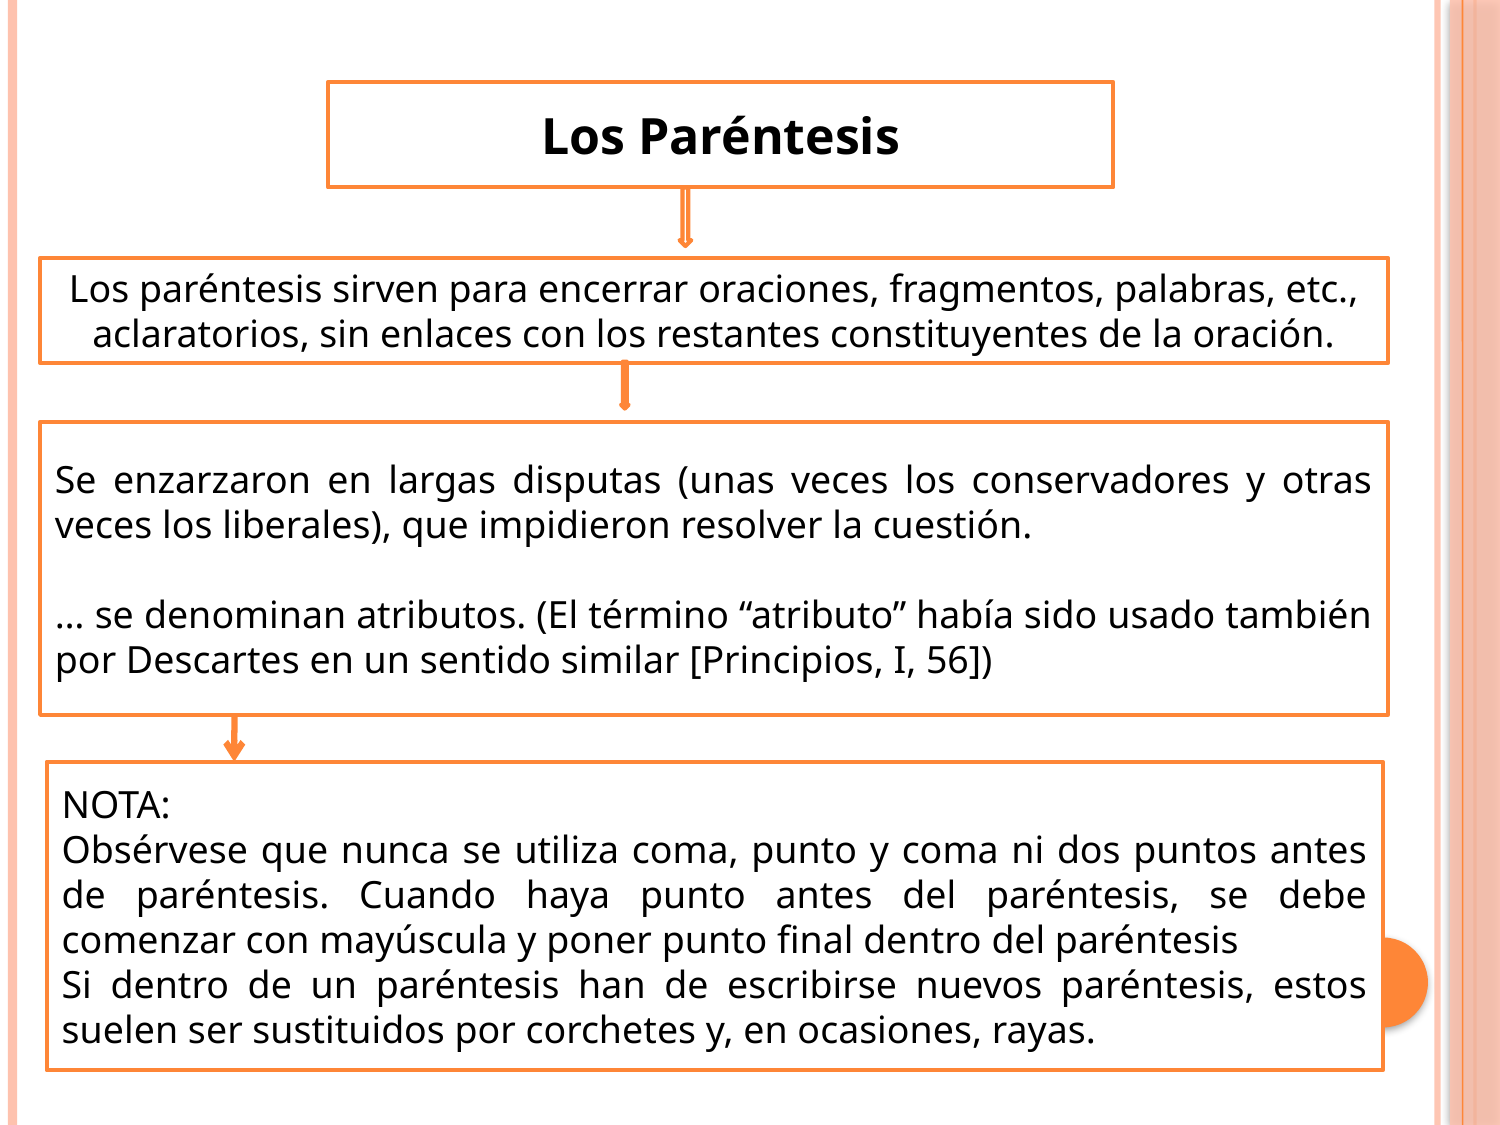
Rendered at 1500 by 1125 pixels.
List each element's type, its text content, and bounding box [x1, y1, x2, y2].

text_box Los paréntesis sirven para encerrar oraciones, fragmentos, palabras, etc., aclaratorios, sin enlaces con los restantes constituyentes de la oración. [38, 256, 1390, 365]
text_box [619, 359, 631, 411]
text_box [677, 185, 694, 249]
text_box Los Paréntesis [326, 80, 1115, 189]
text_box Se enzarzaron en largas disputas (unas veces los conservadores y otras veces los liberales), que impidieron resolver la cuestión. … se denominan atributos. (El término “atributo” había sido usado también por Descartes en un sentido similar [Principios, I, 56]) [38, 420, 1390, 717]
text_box NOTA: Obsérvese que nunca se utiliza coma, punto y coma ni dos puntos antes de paréntesis. Cuando haya punto antes del paréntesis, se debe comenzar con mayúscula y poner punto final dentro del paréntesis Si dentro de un paréntesis han de escribirse nuevos paréntesis, estos suelen ser sustituidos por corchetes y, en ocasiones, rayas. [45, 760, 1385, 1072]
